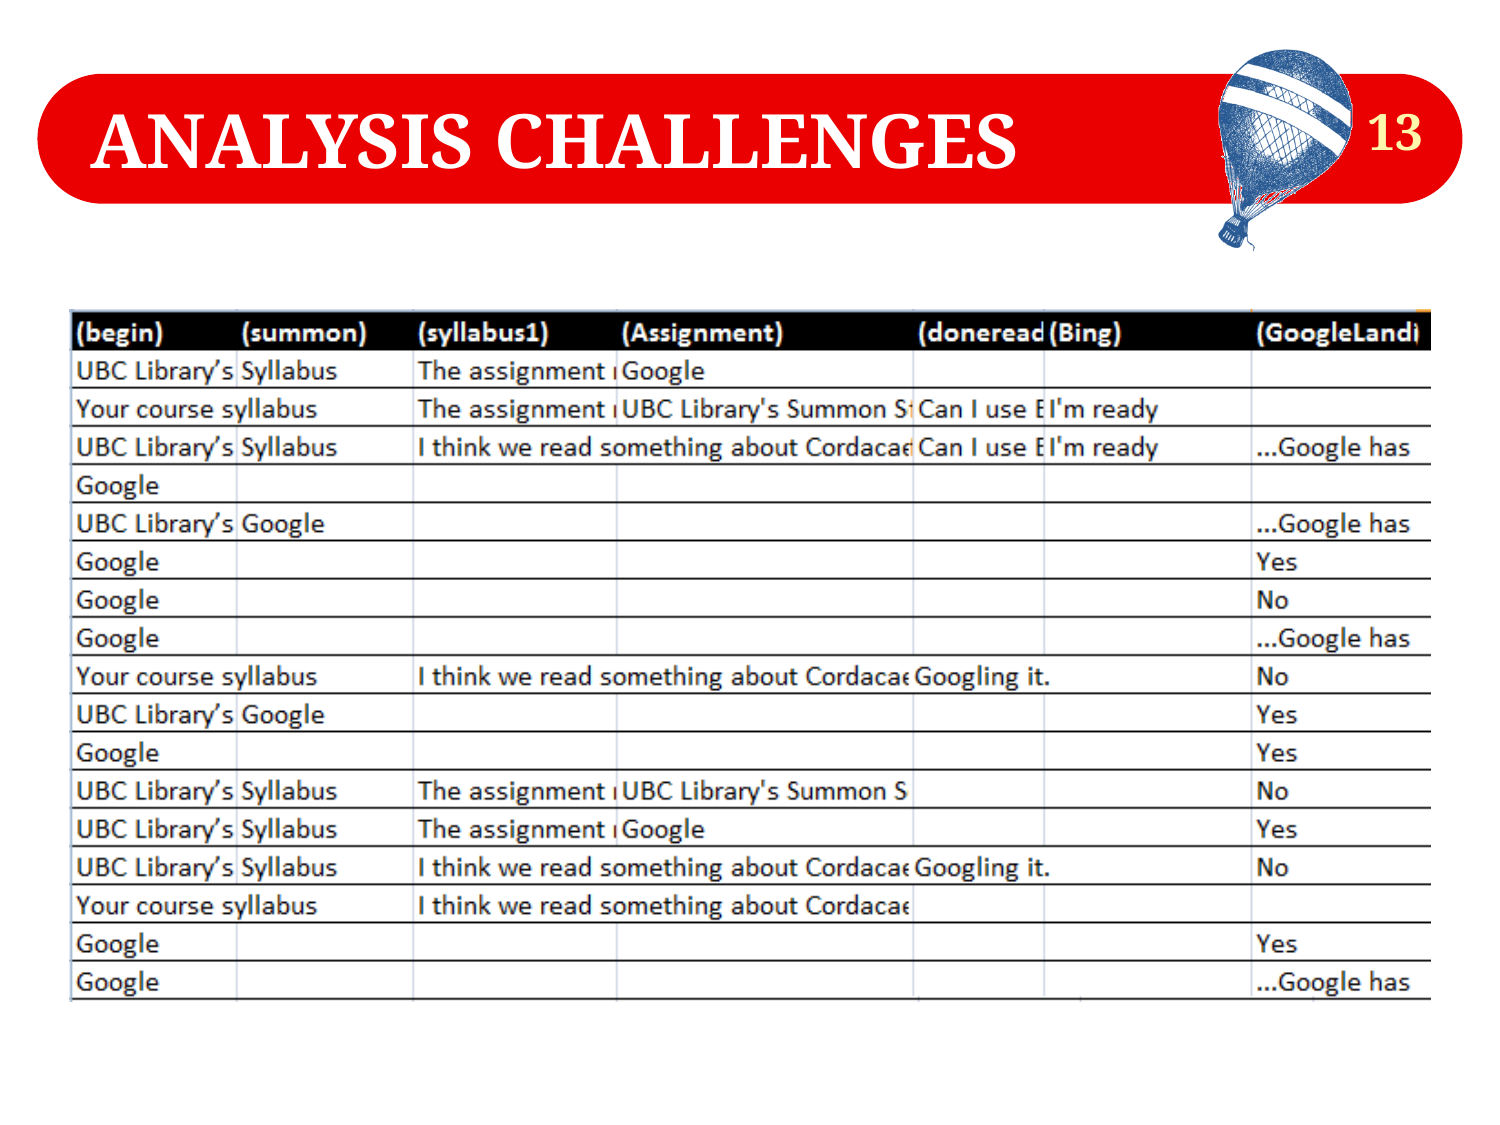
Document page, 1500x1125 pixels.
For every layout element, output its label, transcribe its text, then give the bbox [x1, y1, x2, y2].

slide_number 13 [1088, 104, 1439, 165]
title Analysis Challenges [75, 45, 1425, 233]
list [69, 309, 1431, 1002]
